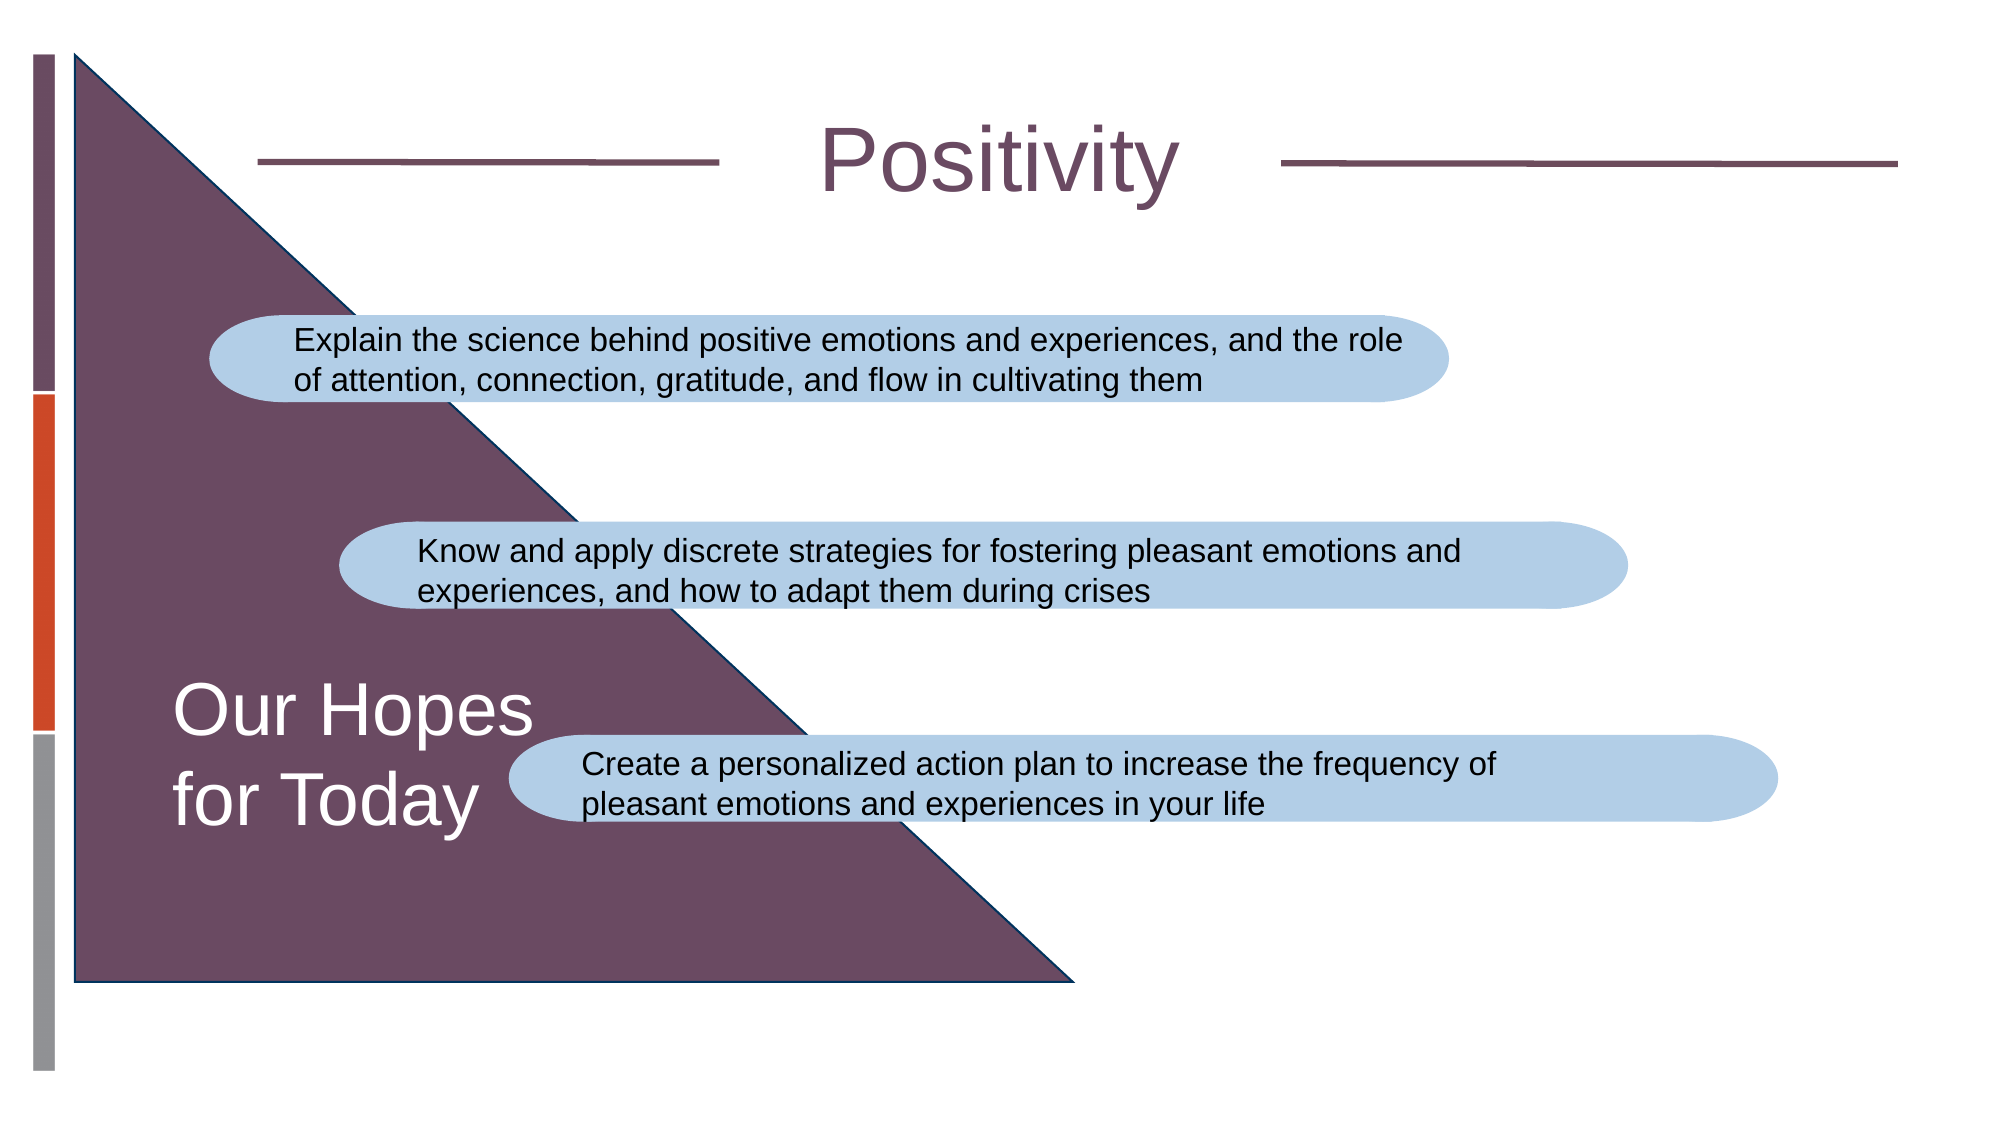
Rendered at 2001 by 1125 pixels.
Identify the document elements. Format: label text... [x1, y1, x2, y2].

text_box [508, 734, 1779, 831]
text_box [339, 521, 1629, 618]
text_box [257, 161, 1898, 165]
title Positivity [719, 54, 1281, 161]
title Positivity [719, 165, 1281, 269]
picture [34, 55, 55, 1070]
text_box Our Hopes for Today [73, 52, 1076, 983]
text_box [209, 310, 1733, 407]
